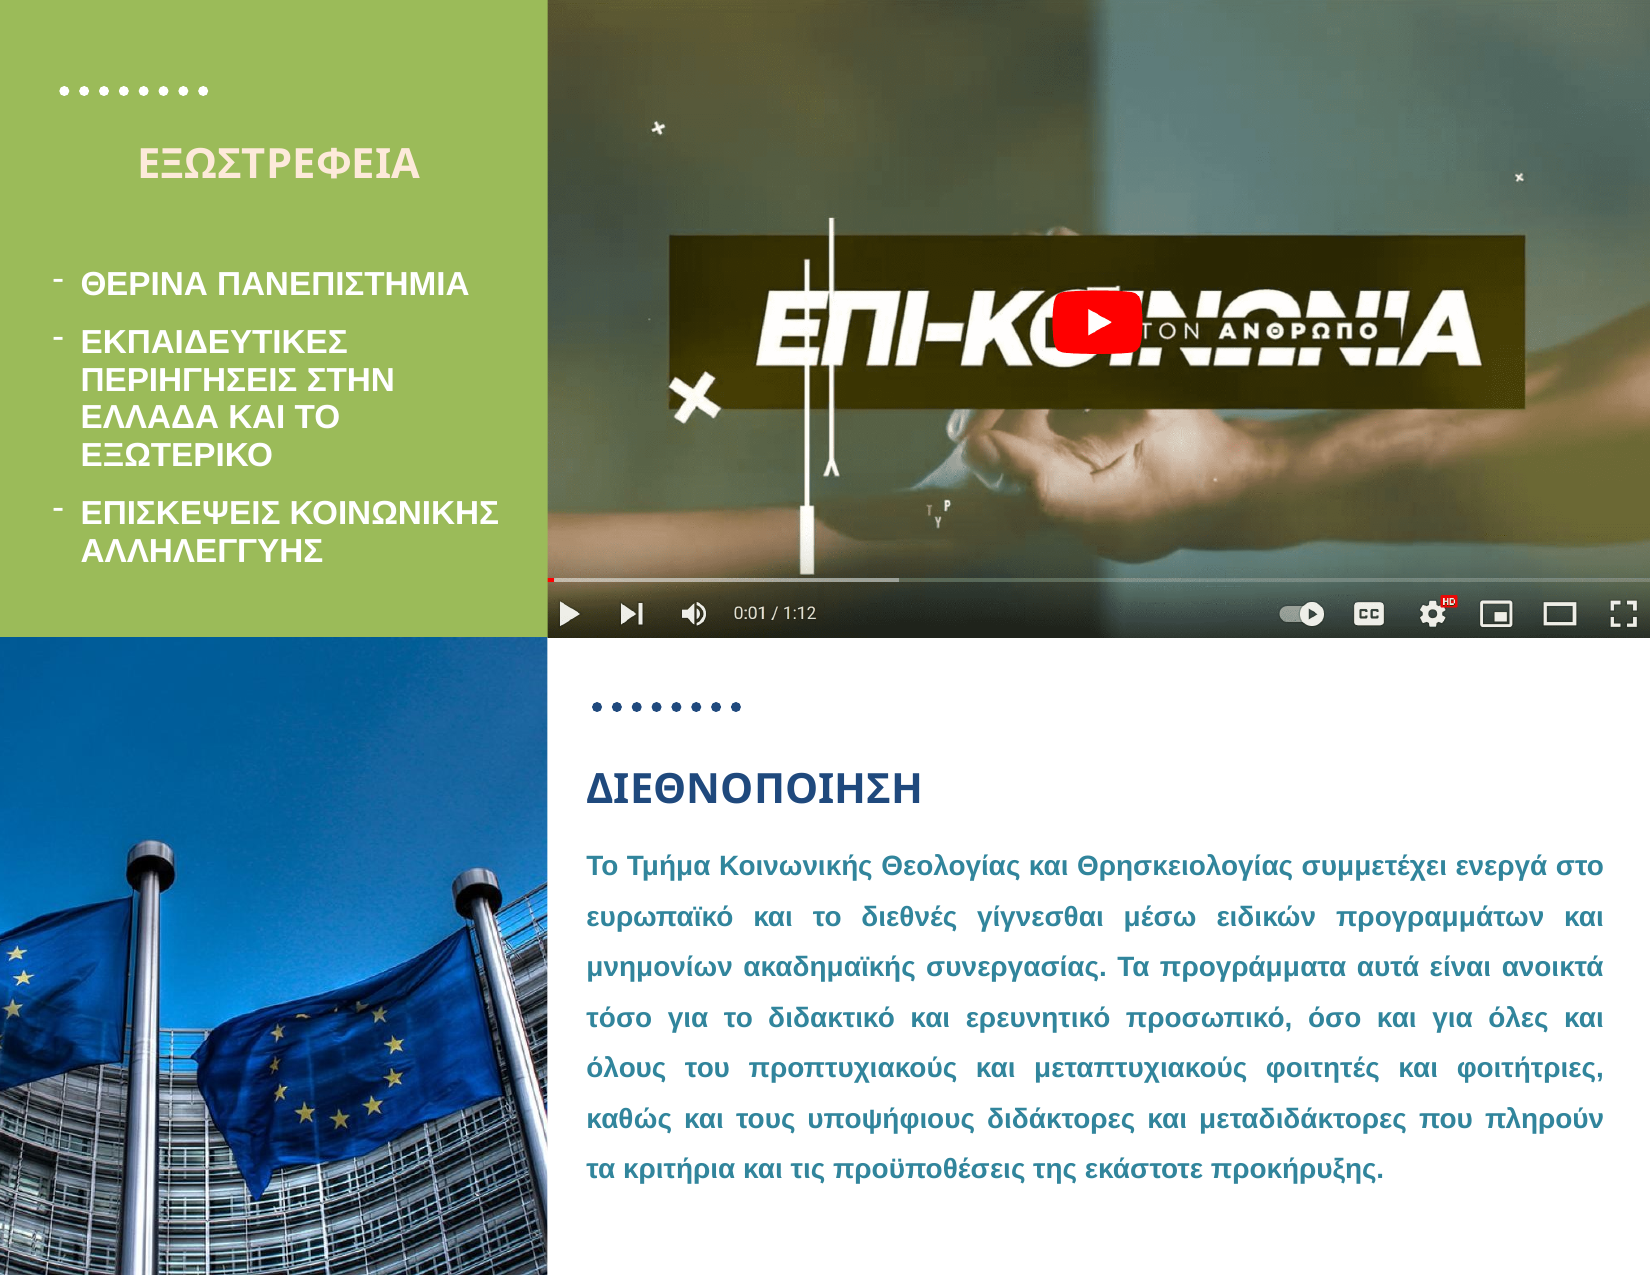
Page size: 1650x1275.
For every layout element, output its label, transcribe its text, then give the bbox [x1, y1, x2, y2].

list Το Τμήμα Κοινωνικής Θεολογίας και Θρησκειολογίας συμμετέχει ενεργά στο ευρωπαϊκό και το διεθνές γίγνεσθαι μέσω ειδικών προγραμμάτων και μνημονίων ακαδημαϊκής συνεργασίας. Τα προγράμματα αυτά είναι ανοικτά τόσο για το διδακτικό και ερευνητικό προσωπικό, όσο και για όλες και όλους του προπτυχιακούς και μεταπτυχιακούς φοιτητές και φοιτήτριες, καθώς και τους υποψήφιους διδάκτορες και μεταδιδάκτορες που πληρούν τα κριτήρια και τις προϋποθέσεις της εκάστοτε προκήρυξης. [586, 824, 1612, 1233]
list ΔΙΕΘΝΟΠΟΙΗΣΗ [586, 750, 1612, 824]
title ΕΞΩΣΤΡΕΦΕΙΑ [37, 128, 521, 240]
picture [0, 0, 1650, 1275]
list ΘΕΡΙΝΑ ΠΑΝΕΠΙΣΤΗΜΙΑ ΕΚΠΑΙΔΕΥΤΙΚΕΣ ΠΕΡΙΗΓΗΣΕΙΣ ΣΤΗΝ ΕΛΛΑΔΑ ΚΑΙ ΤΟ ΕΞΩΤΕΡΙΚΟ ΕΠΙΣΚΕΨΕΙΣ ΚΟΙΝΩΝΙΚΗΣ ΑΛΛΗΛΕΓΓΥΗΣ [37, 257, 521, 606]
